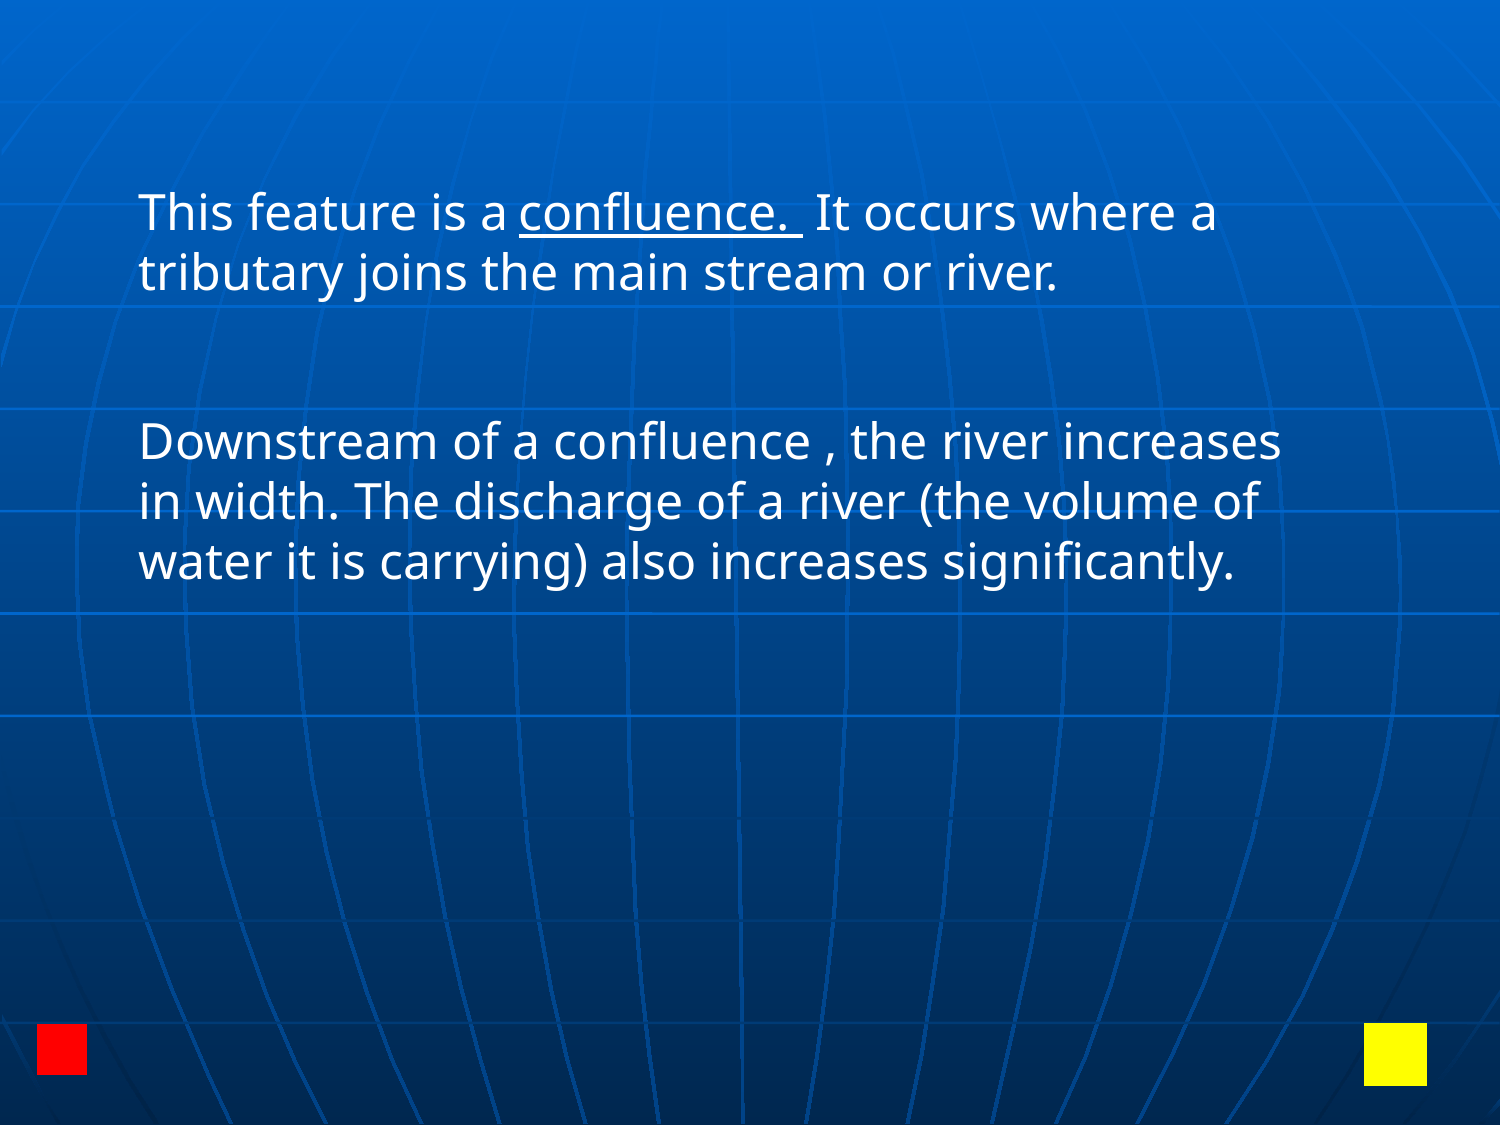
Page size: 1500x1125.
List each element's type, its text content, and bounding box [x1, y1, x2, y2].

text_box This feature is a confluence. It occurs where a tributary joins the main stream or river. Downstream of a confluence , the river increases in width. The discharge of a river (the volume of water it is carrying) also increases significantly. [123, 172, 1306, 598]
picture [37, 1012, 100, 1075]
picture [1364, 1023, 1427, 1086]
